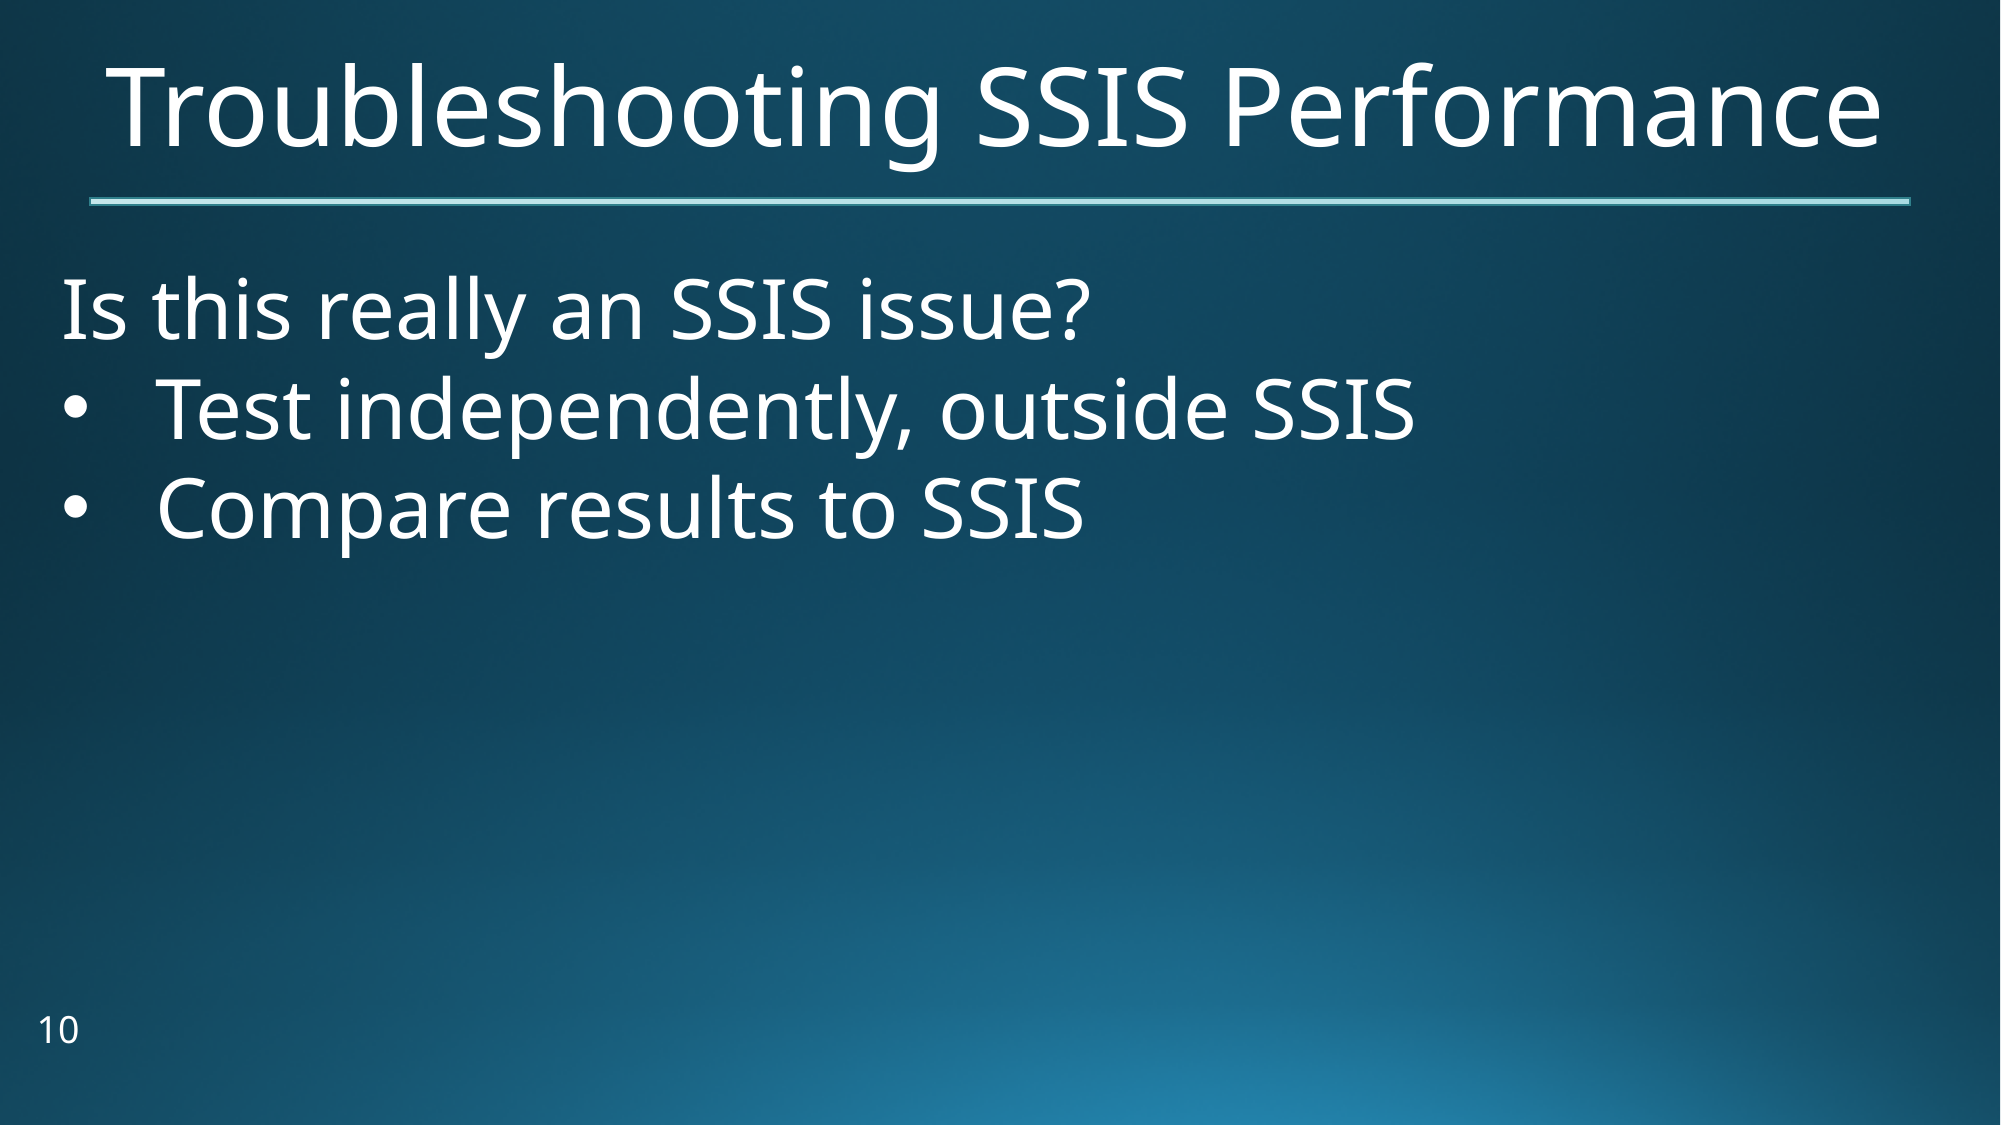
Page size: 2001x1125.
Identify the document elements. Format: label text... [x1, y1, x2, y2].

picture [0, 0, 2001, 1125]
text_box Is this really an SSIS issue? Test independently, outside SSIS Compare results to SSIS [46, 248, 1810, 664]
title Troubleshooting SSIS Performance [90, 43, 1943, 179]
